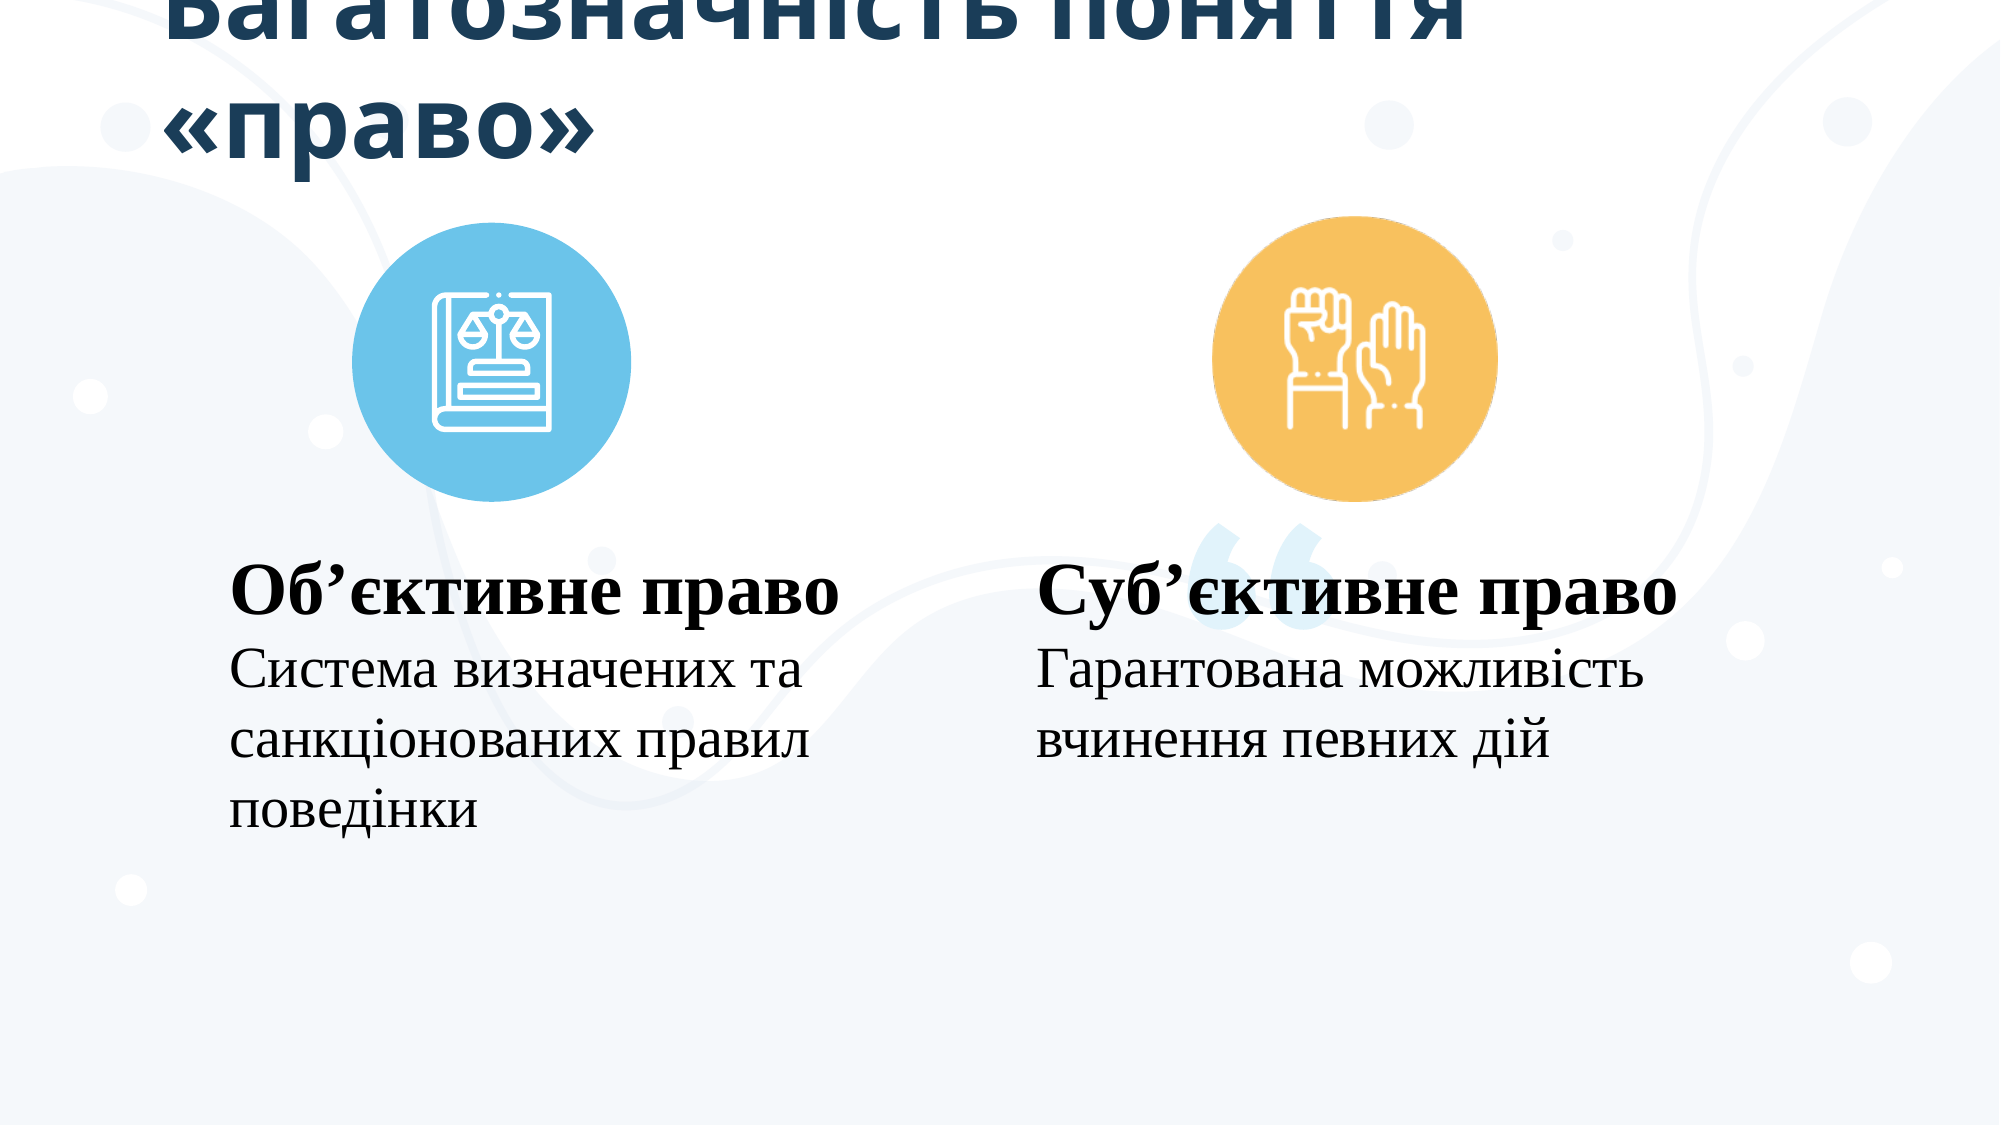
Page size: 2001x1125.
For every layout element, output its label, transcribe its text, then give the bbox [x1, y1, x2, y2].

text_box Багатозначність поняття «право» [145, 0, 1898, 187]
text_box Об’єктивне право Система визначених та санкціонованих правил поведінки Суб’єктивне право Гарантована можливість вчинення певних дій [214, 531, 1859, 894]
text_box [1291, 523, 1312, 531]
picture [1212, 216, 1498, 502]
text_box [1209, 523, 1230, 531]
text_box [352, 222, 632, 502]
